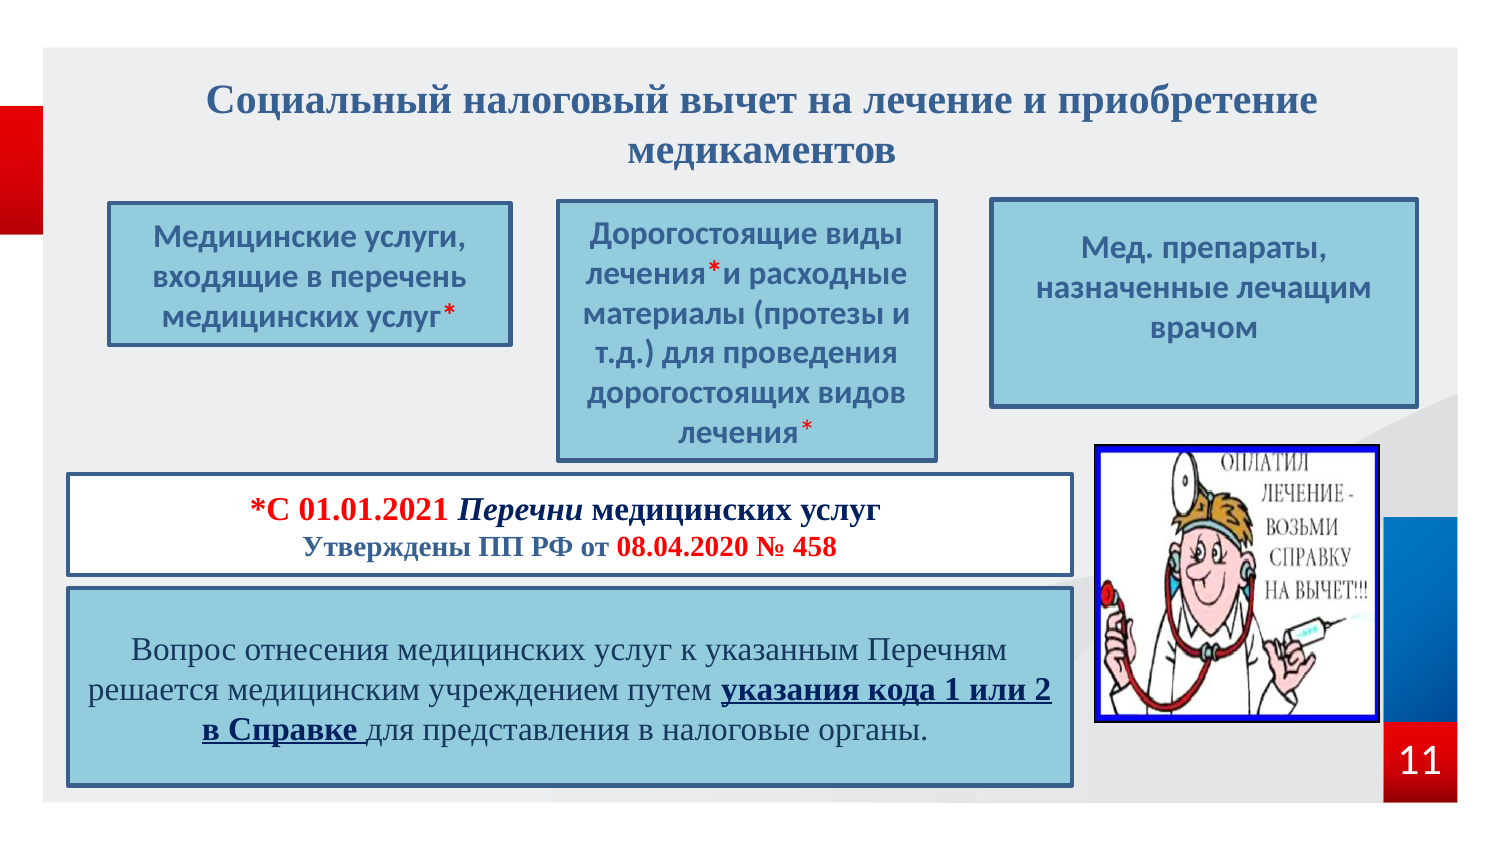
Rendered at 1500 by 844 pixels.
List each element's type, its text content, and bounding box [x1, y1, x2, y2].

text_box Дорогостоящие виды лечения*и расходные материалы (протезы и т.д.) для проведения дорогостоящих видов лечения* [556, 199, 938, 463]
text_box Мед. препараты, назначенные лечащим врачом [989, 197, 1419, 409]
picture [0, 0, 1500, 844]
text_box *С 01.01.2021 Перечни медицинских услуг Утверждены ПП РФ от 08.04.2020 № 458 [66, 472, 1074, 577]
slide_number 11 [1378, 721, 1462, 806]
text_box Вопрос отнесения медицинских услуг к указанным Перечням решается медицинским учреждением путем указания кода 1 или 2 в Справке для представления в налоговые органы. [66, 586, 1074, 788]
text_box Медицинские услуги, входящие в перечень медицинских услуг* [107, 201, 513, 347]
title Социальный налоговый вычет на лечение и приобретение медикаментов [76, 58, 1447, 186]
